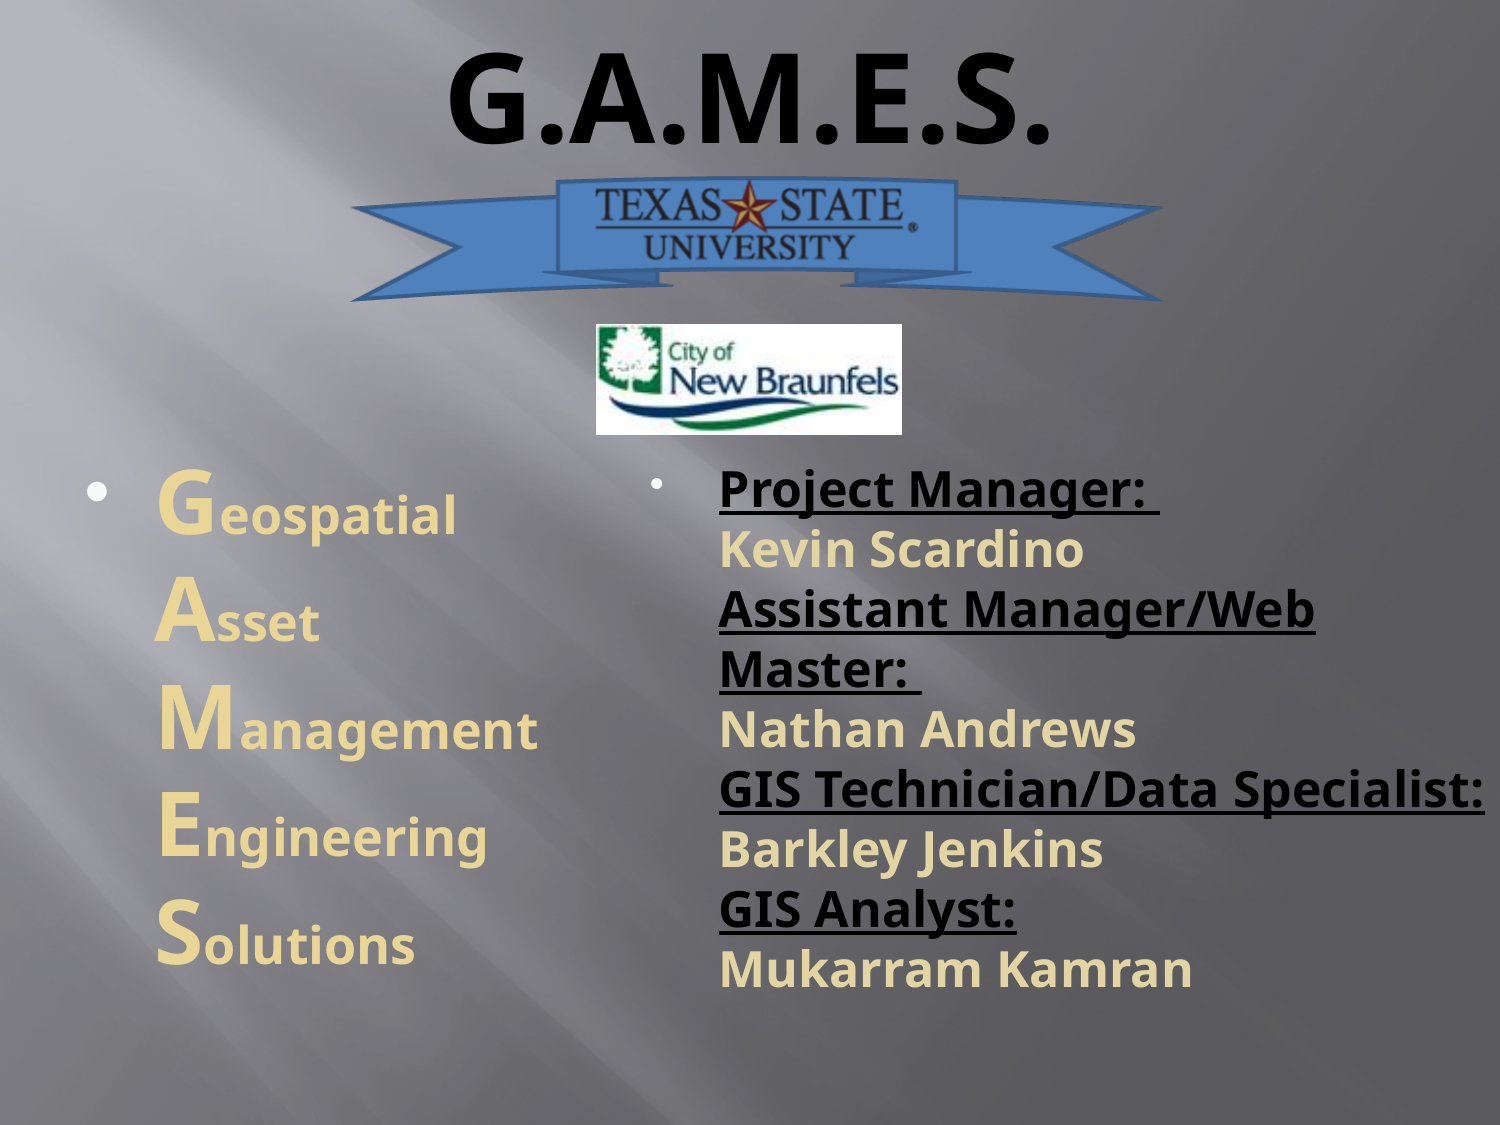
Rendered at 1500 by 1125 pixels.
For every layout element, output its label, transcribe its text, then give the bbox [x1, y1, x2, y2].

list Geospatial Asset Management Engineering Solutions [50, 437, 713, 1125]
picture [349, 165, 1165, 302]
list Project Manager: Kevin Scardino Assistant Manager/Web Master: Nathan Andrews GIS Technician/Data Specialist: Barkley Jenkins GIS Analyst: Mukarram Kamran [614, 450, 1500, 1105]
picture [596, 324, 902, 435]
title G.A.M.E.S. [75, 0, 1425, 188]
